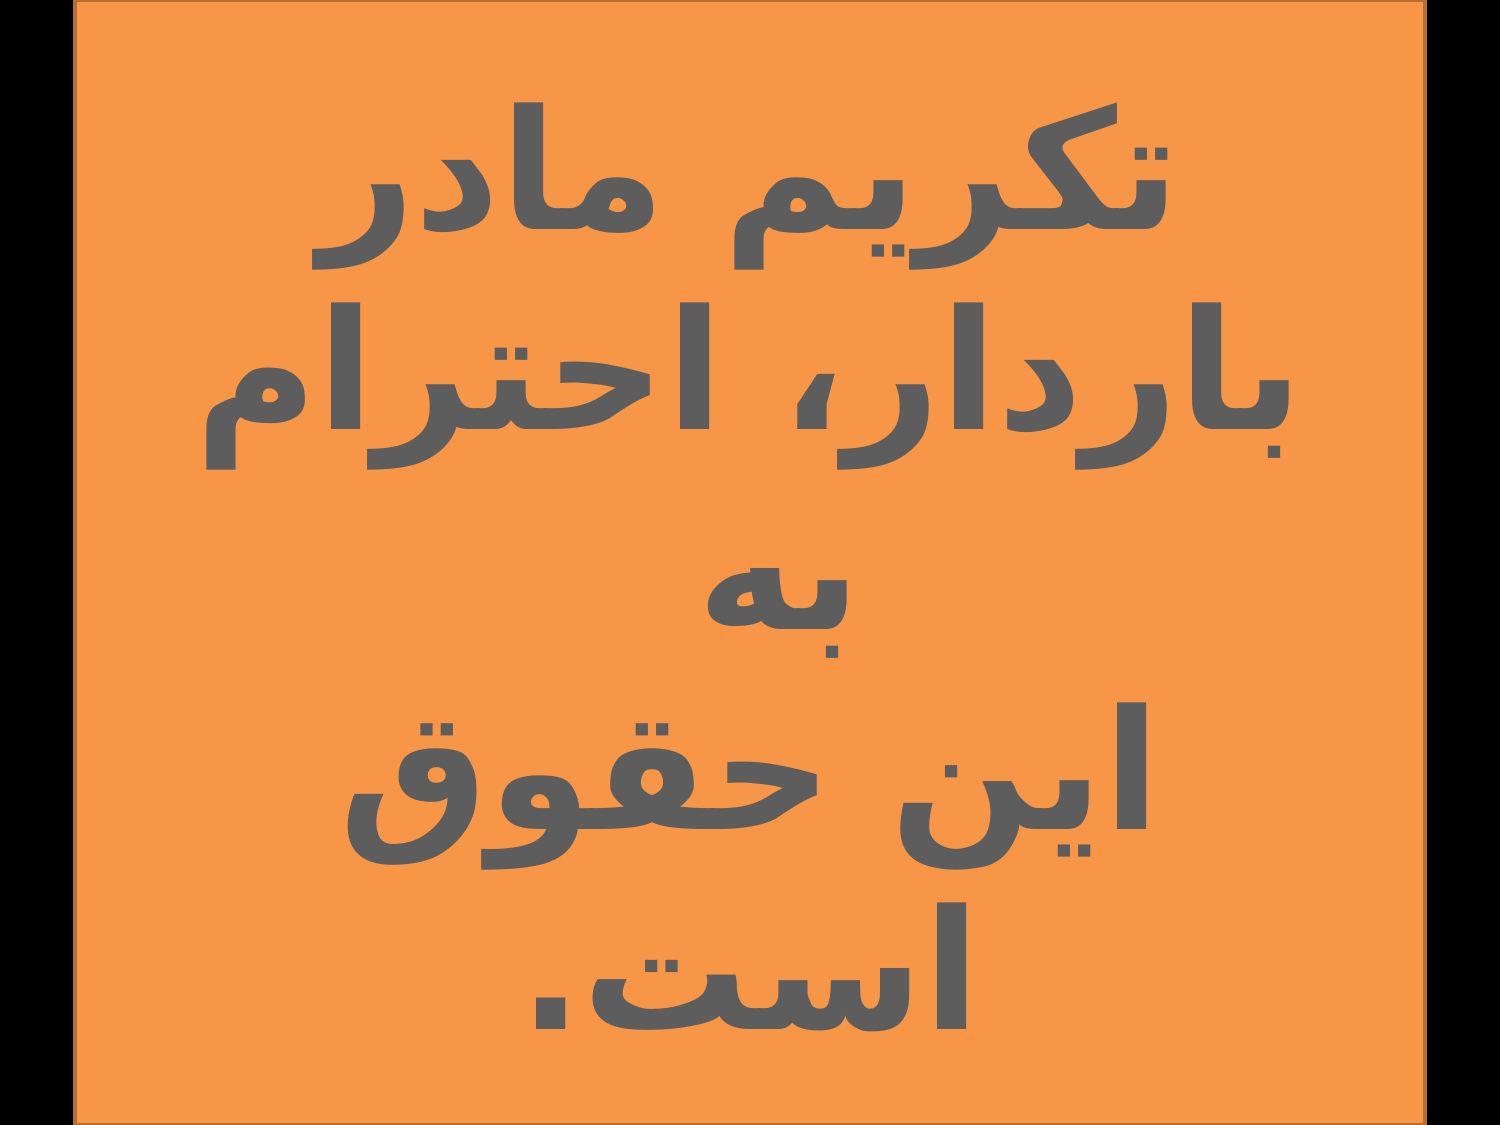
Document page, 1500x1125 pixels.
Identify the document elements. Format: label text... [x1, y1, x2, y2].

title تكريم مادر باردار، احترام به اين حقوق است. [73, 0, 1427, 1125]
